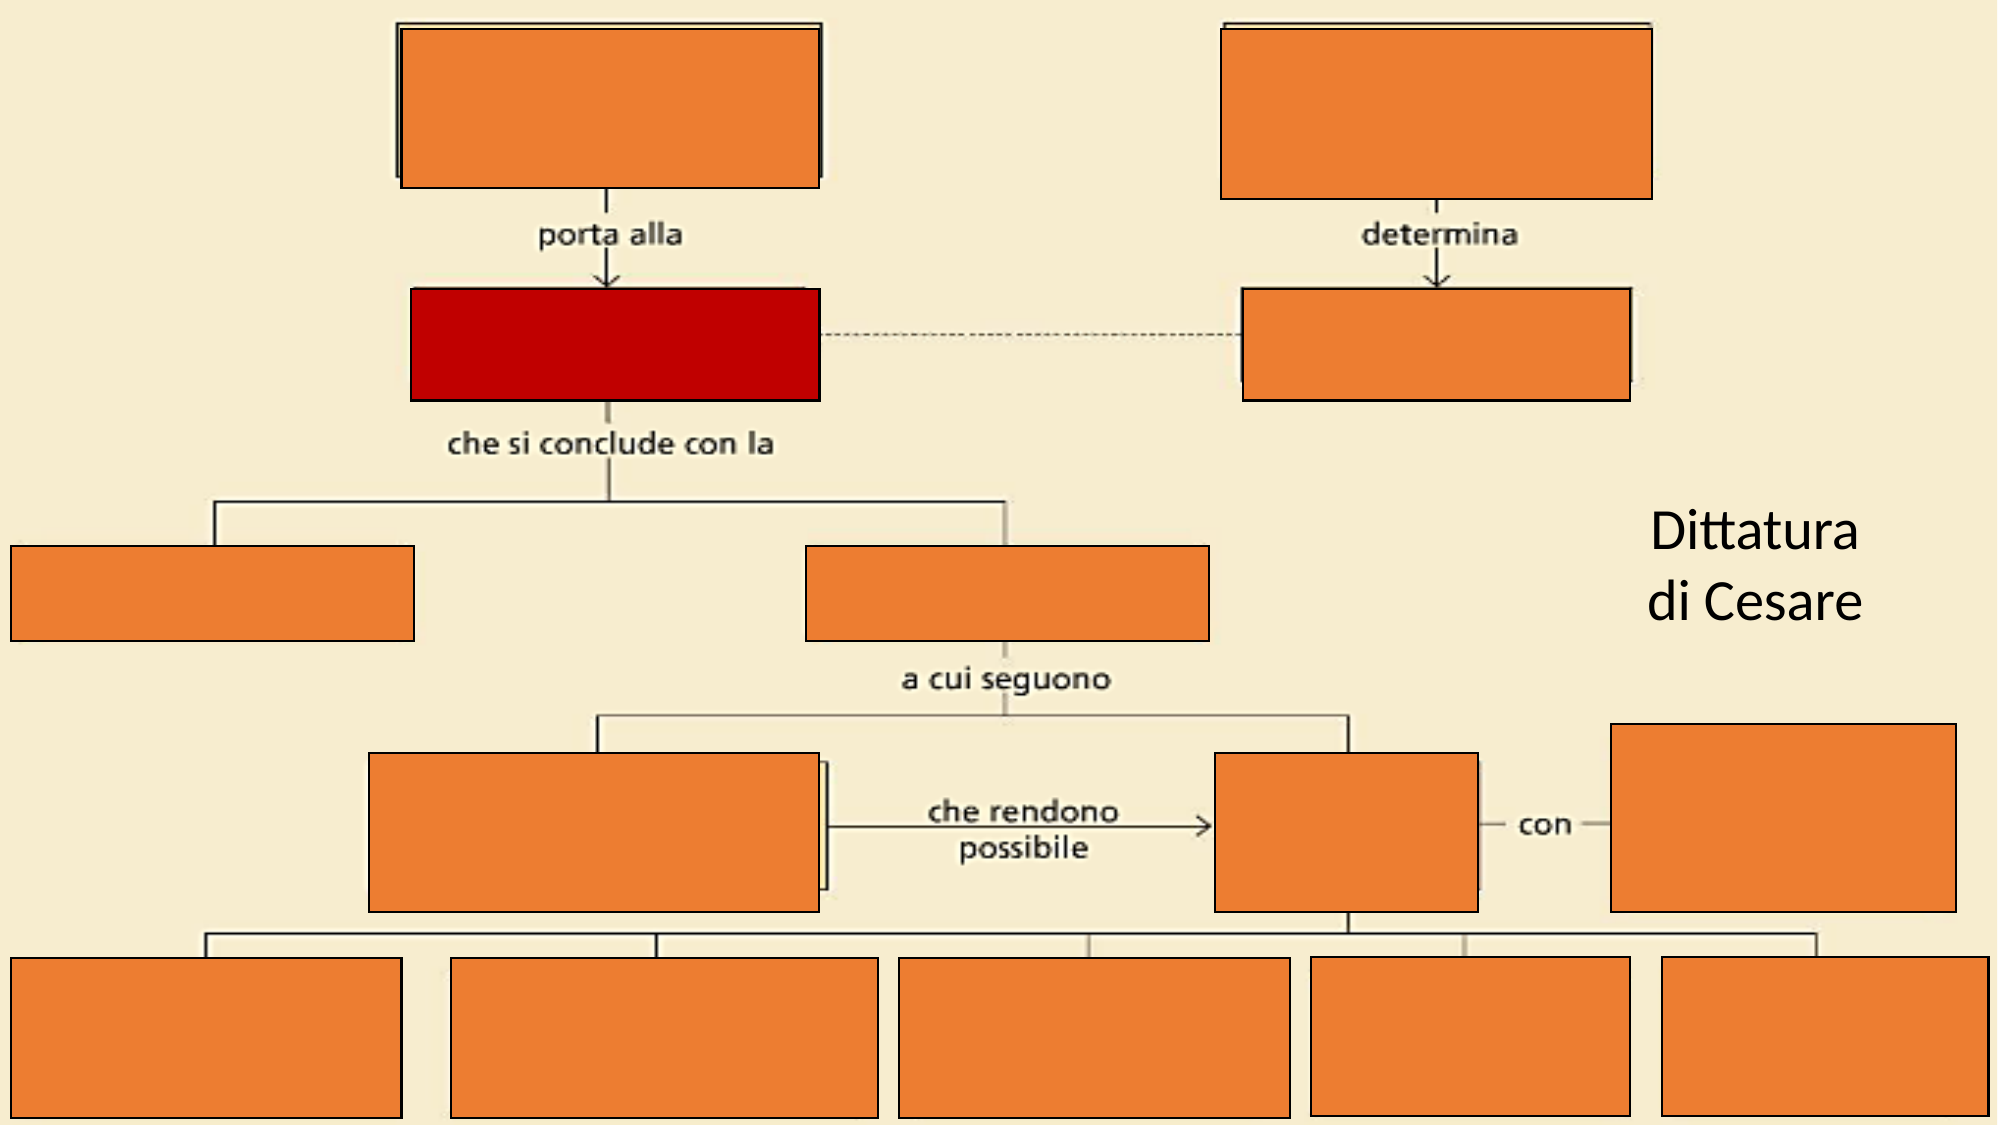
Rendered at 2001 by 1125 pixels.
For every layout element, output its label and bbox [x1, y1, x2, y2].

text_box [0, 0, 1998, 1125]
